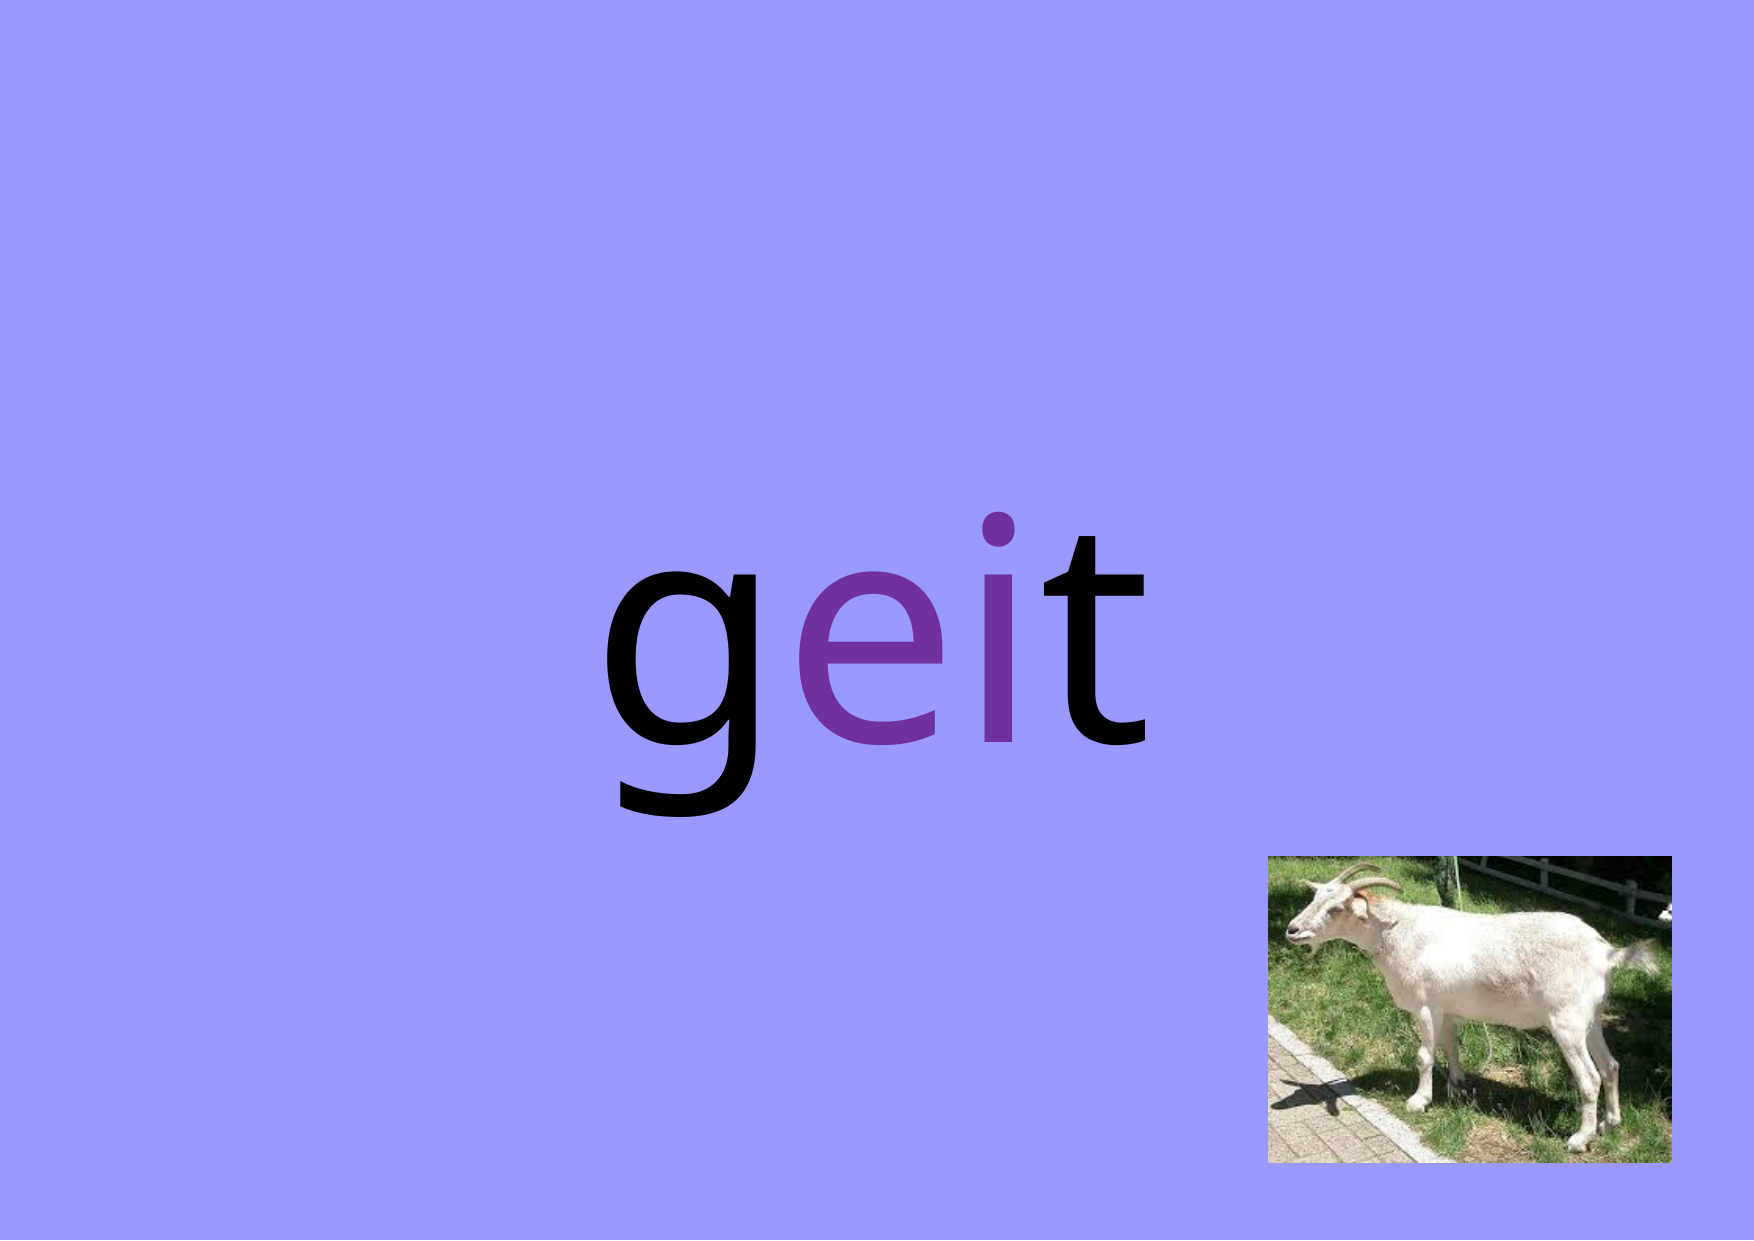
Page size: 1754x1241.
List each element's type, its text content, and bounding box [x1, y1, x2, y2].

picture [1268, 855, 1673, 1163]
text_box geit [575, 423, 1179, 813]
